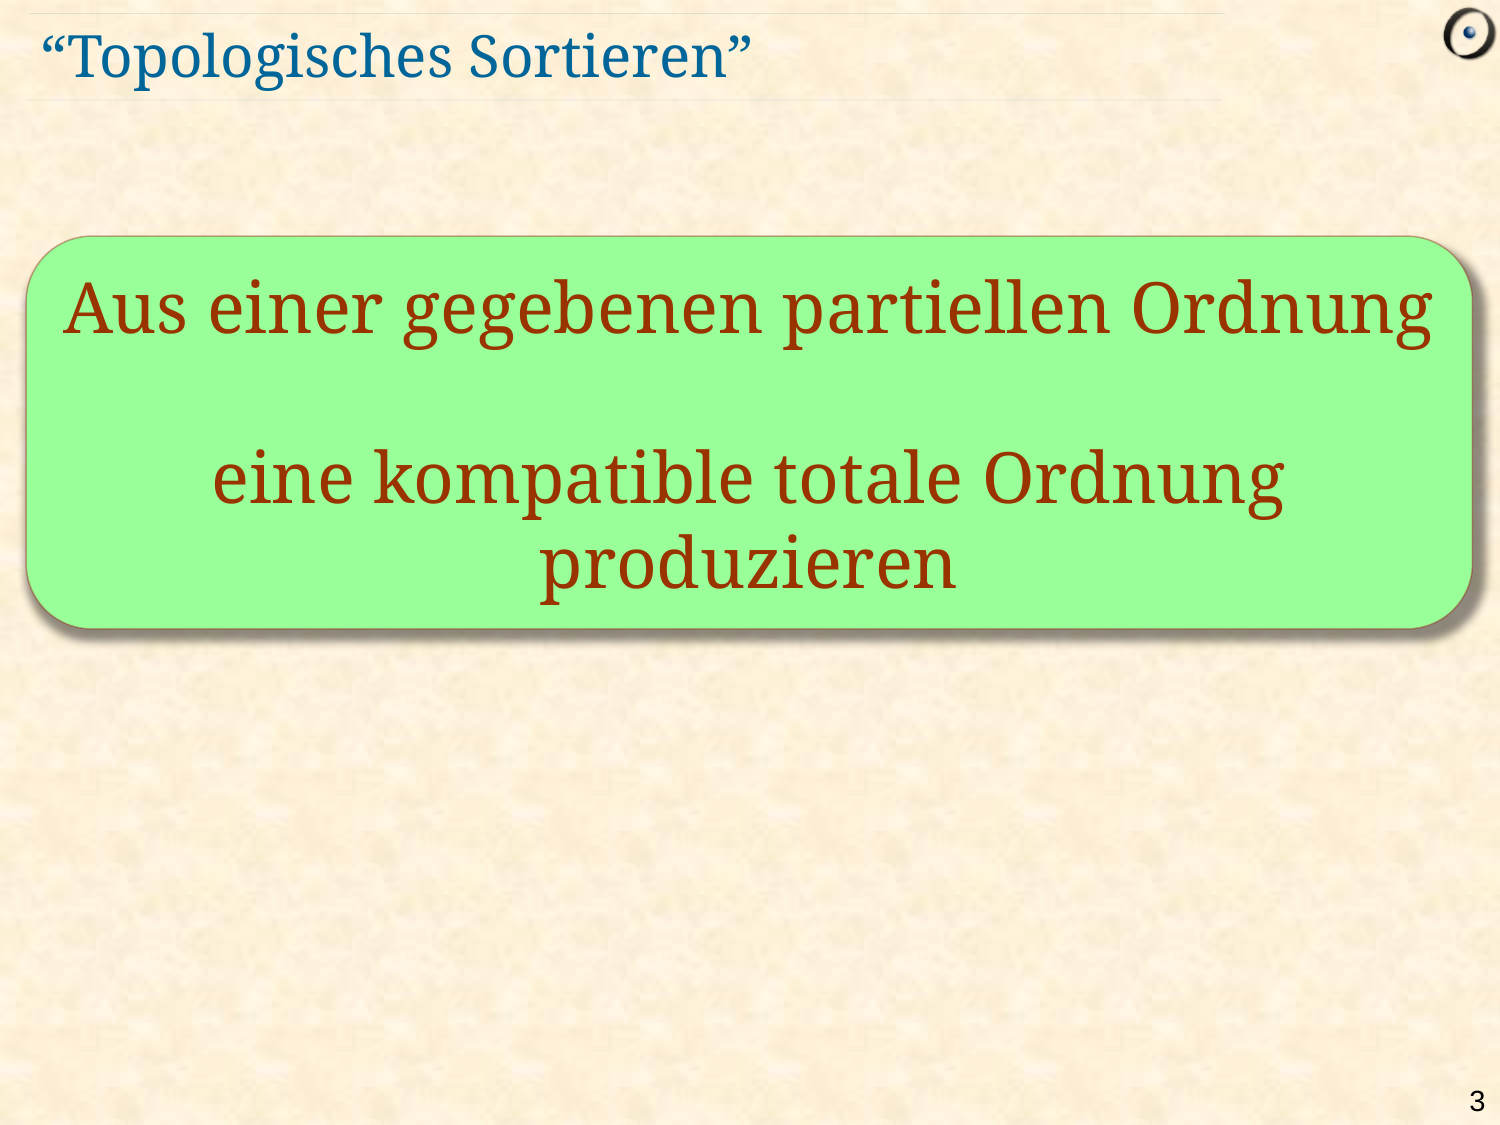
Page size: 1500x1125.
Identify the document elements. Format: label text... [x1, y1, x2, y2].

title “Topologisches Sortieren” [40, 18, 1212, 91]
text_box Aus einer gegebenen partiellen Ordnung eine kompatible totale Ordnung produzieren [26, 236, 1473, 629]
picture [0, 0, 1500, 1125]
